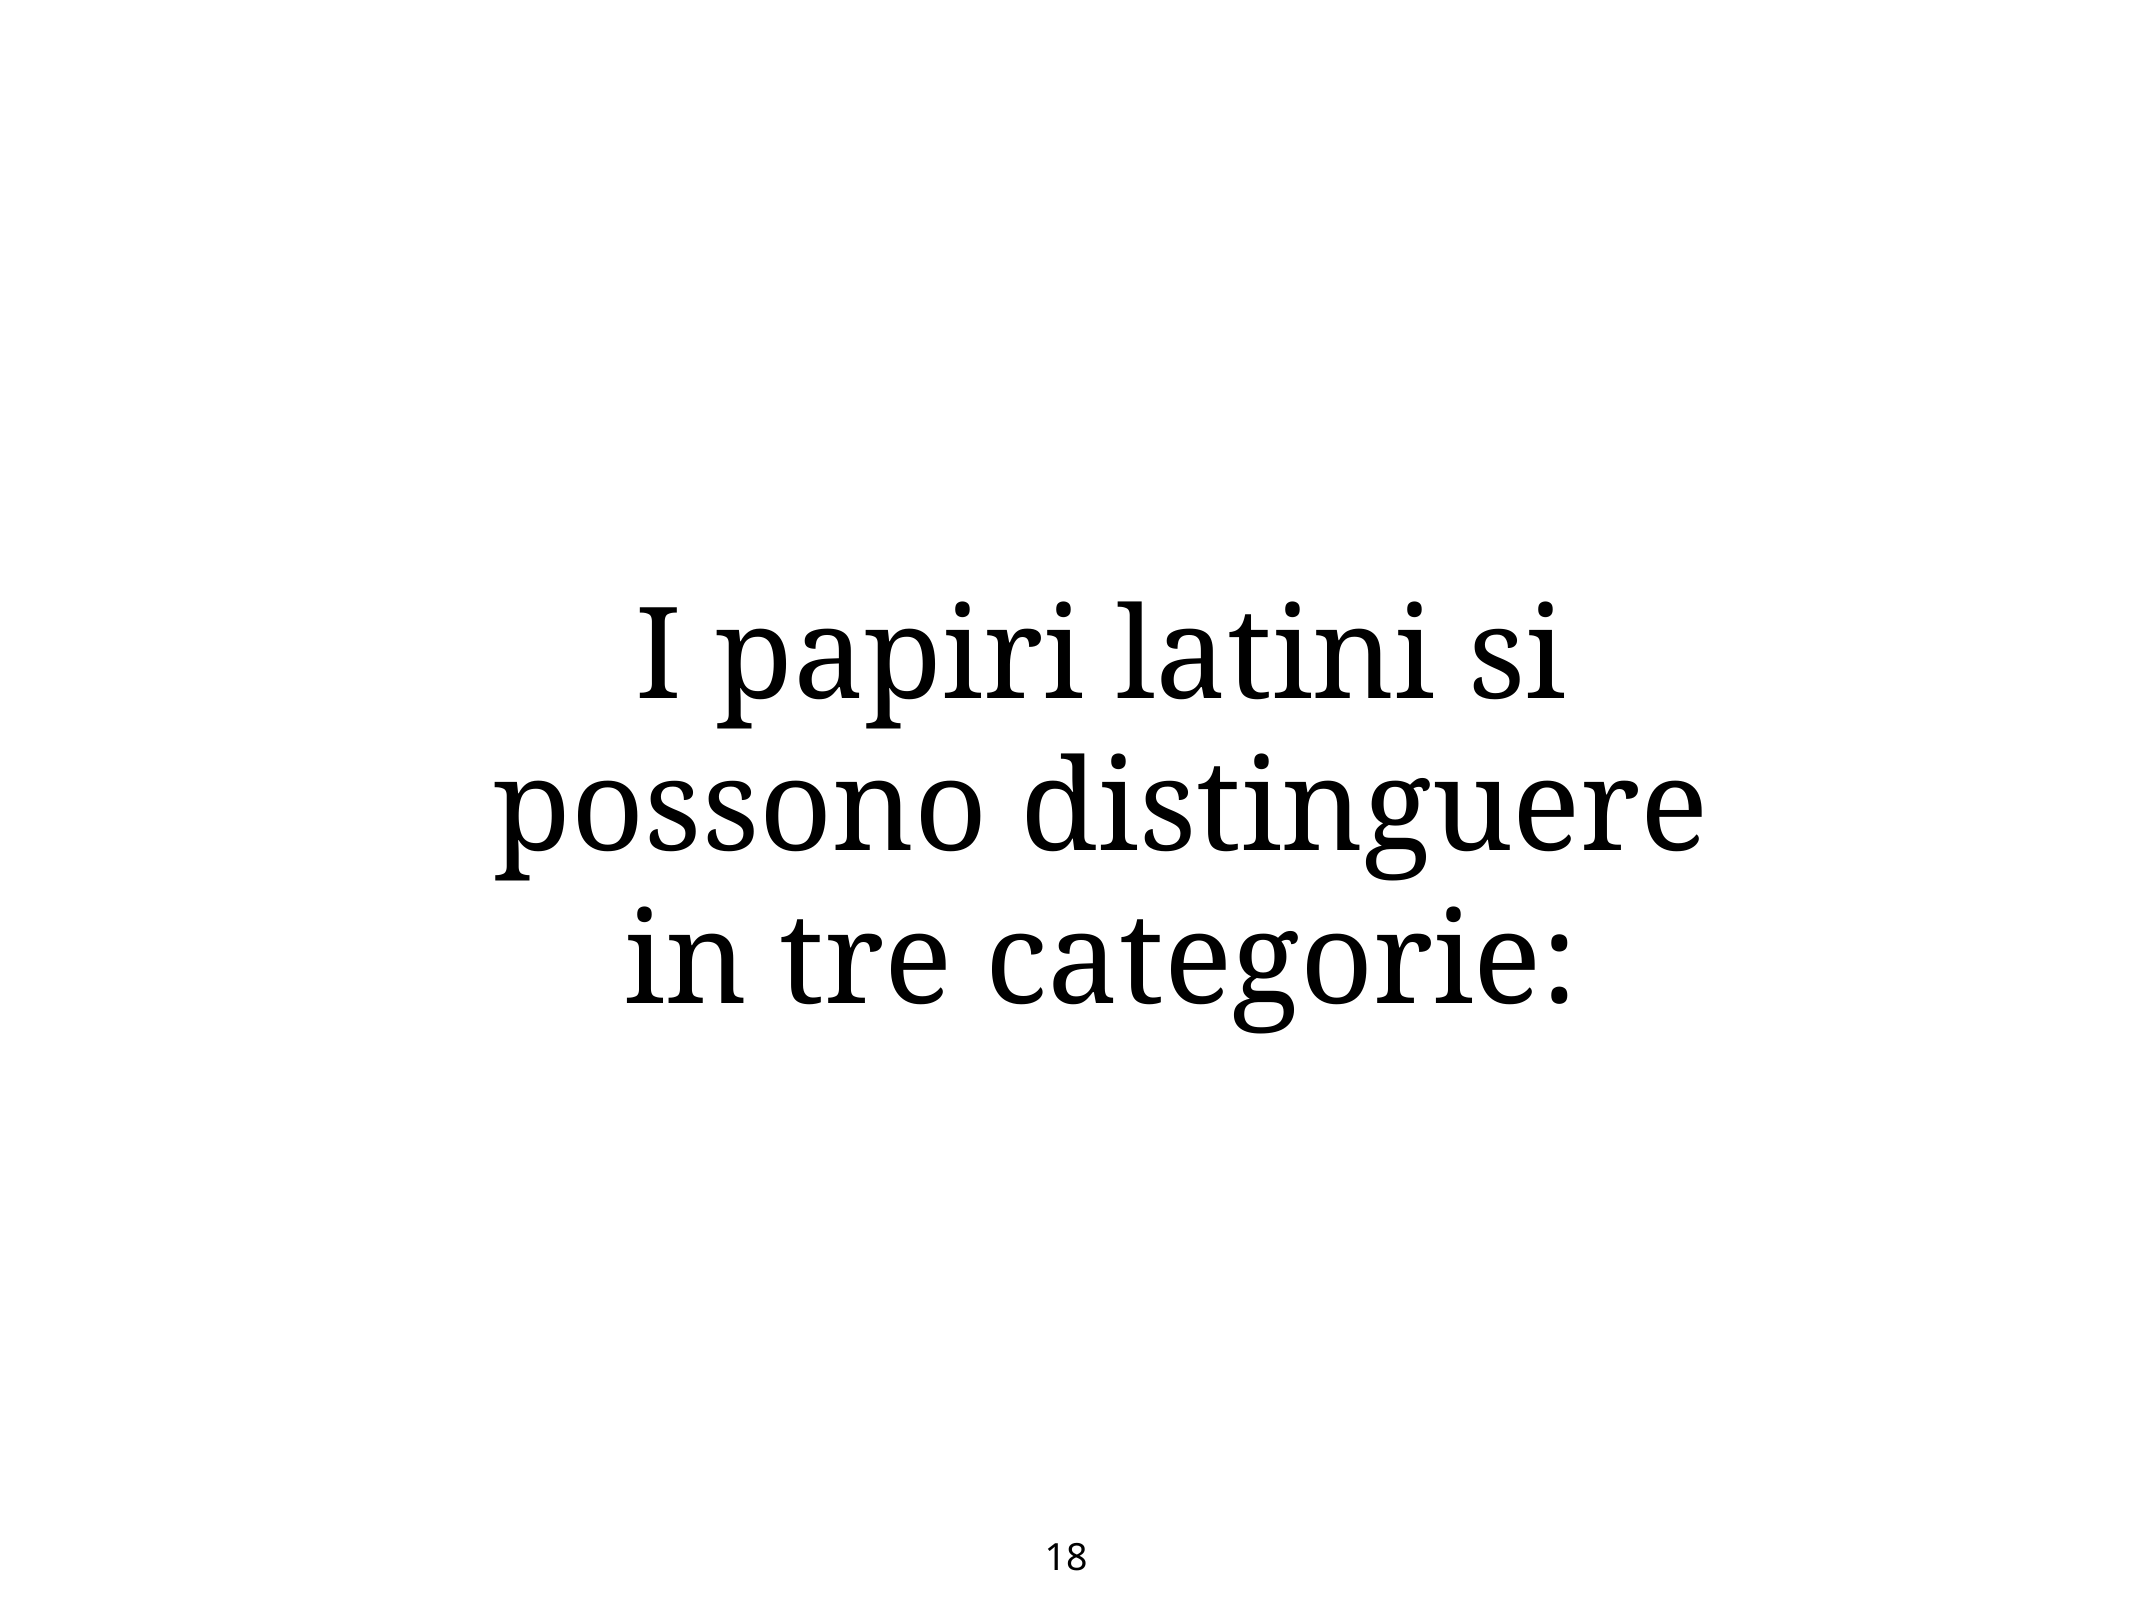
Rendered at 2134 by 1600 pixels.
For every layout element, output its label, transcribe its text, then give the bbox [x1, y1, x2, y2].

slide_number 18 [1031, 1524, 1101, 1586]
title I papiri latini si possono distinguere in tre categorie: [409, 528, 1794, 1072]
